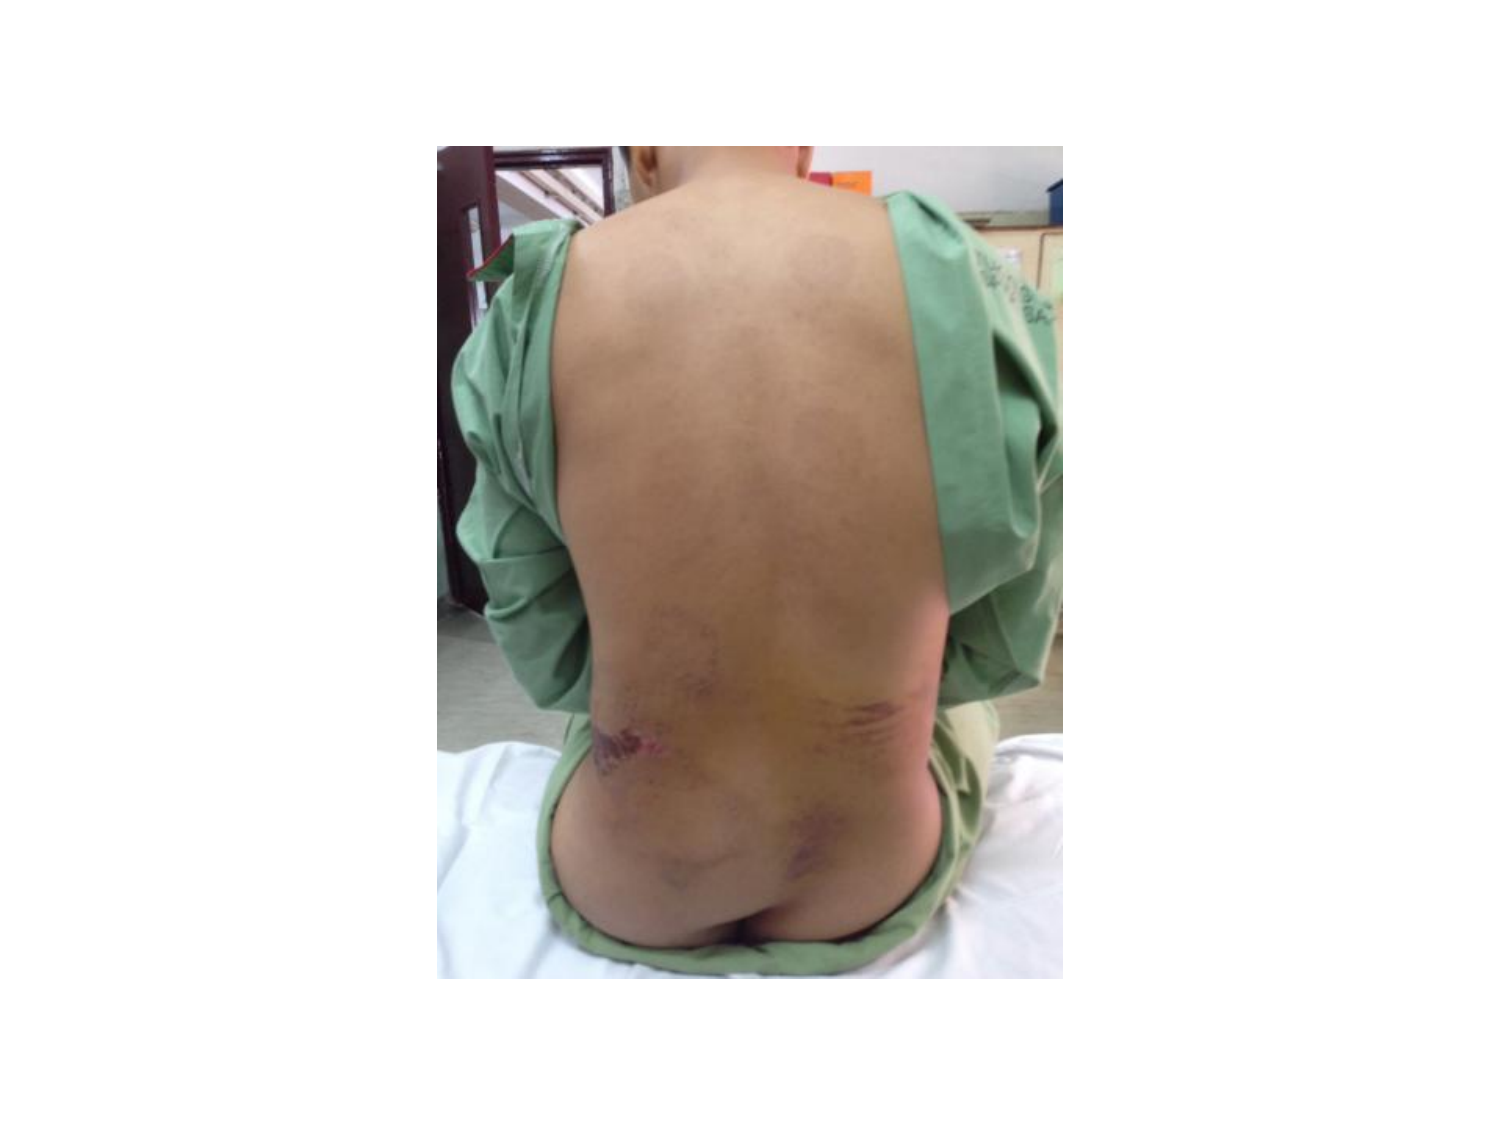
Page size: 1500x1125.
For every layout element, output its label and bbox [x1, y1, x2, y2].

picture [437, 145, 1063, 980]
